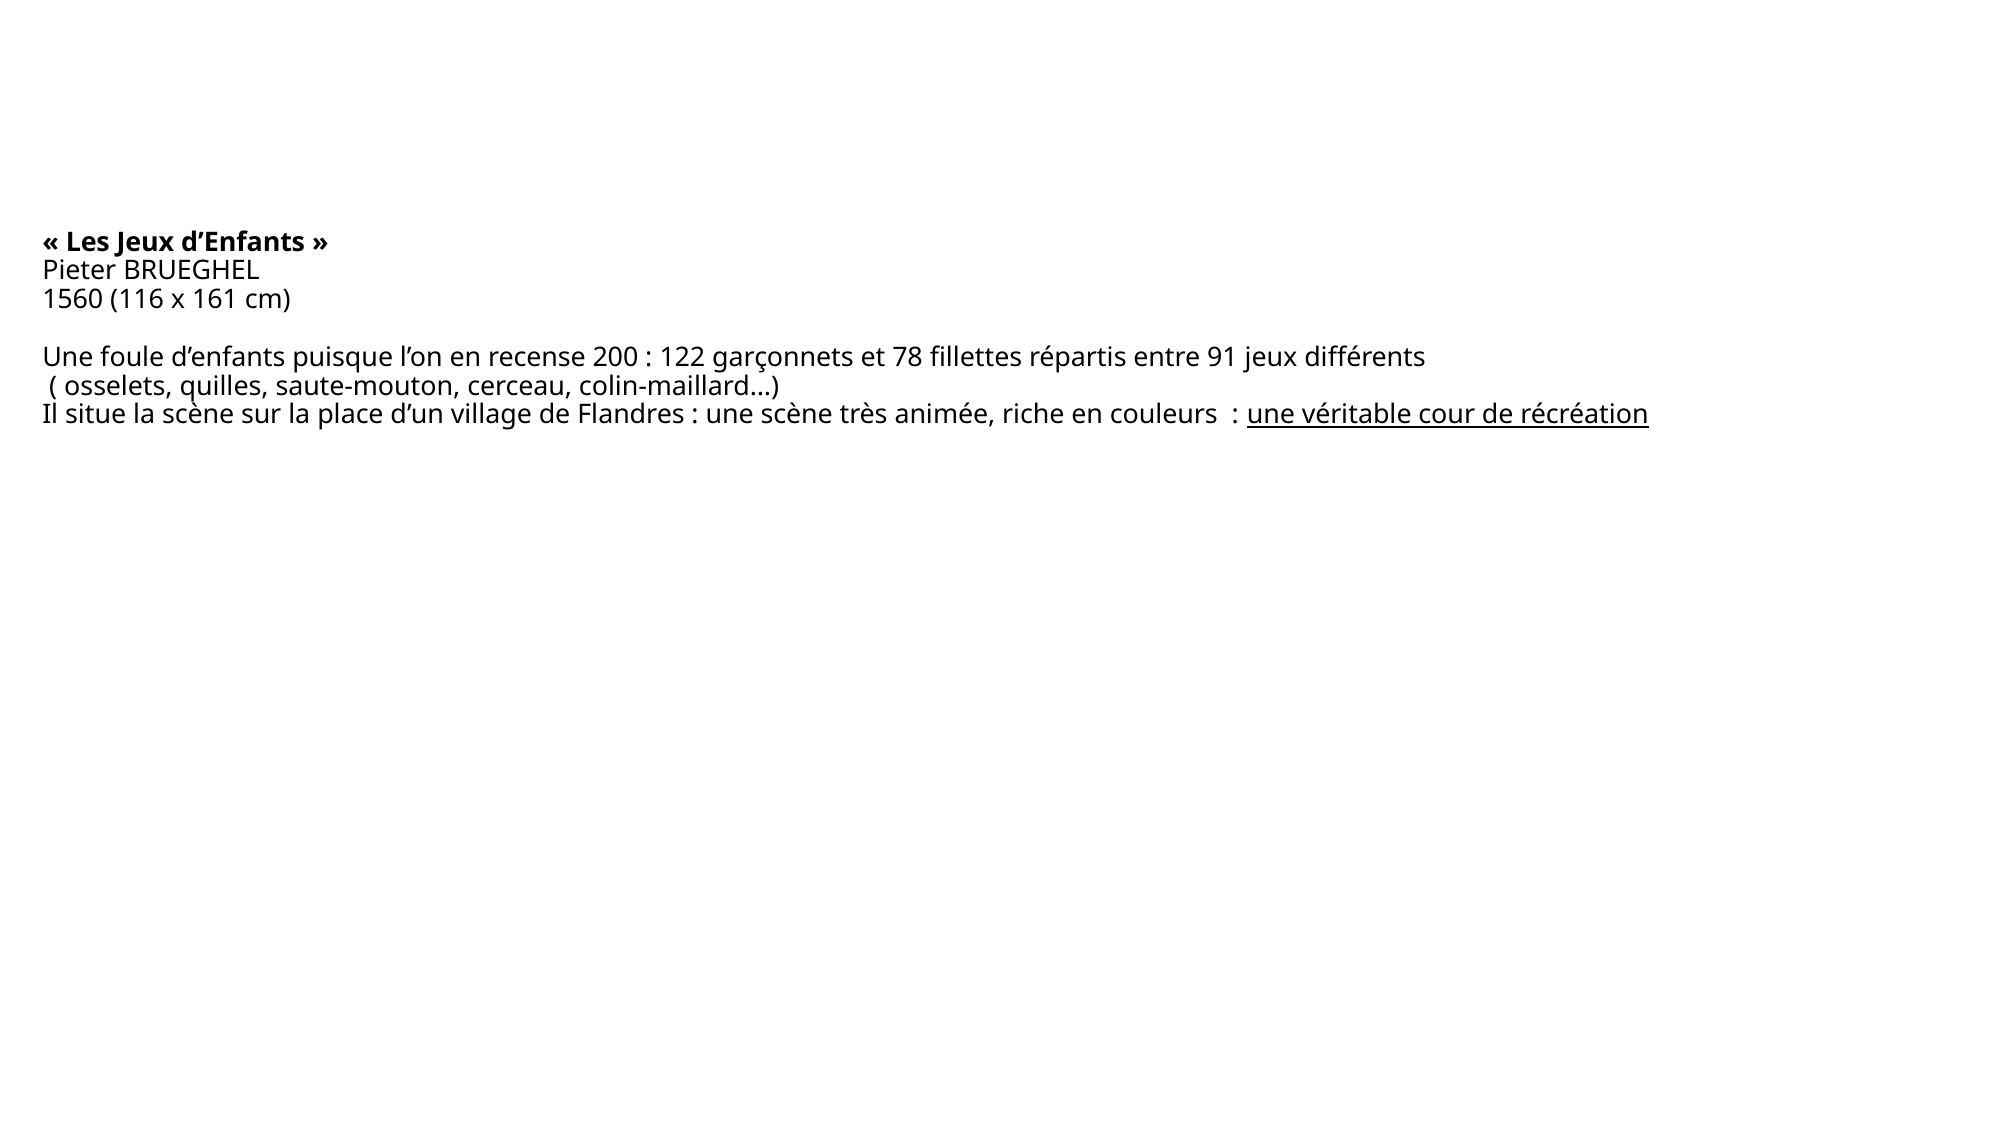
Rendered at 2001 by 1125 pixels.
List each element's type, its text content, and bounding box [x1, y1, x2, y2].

title « Les Jeux d’Enfants » Pieter BRUEGHEL 1560 (116 x 161 cm) Une foule d’enfants puisque l’on en recense 200 : 122 garçonnets et 78 fillettes répartis entre 91 jeux différents ( osselets, quilles, saute-mouton, cerceau, colin-maillard…) Il situe la scène sur la place d’un village de Flandres : une scène très animée, riche en couleurs : une véritable cour de récréation [27, 220, 1976, 438]
